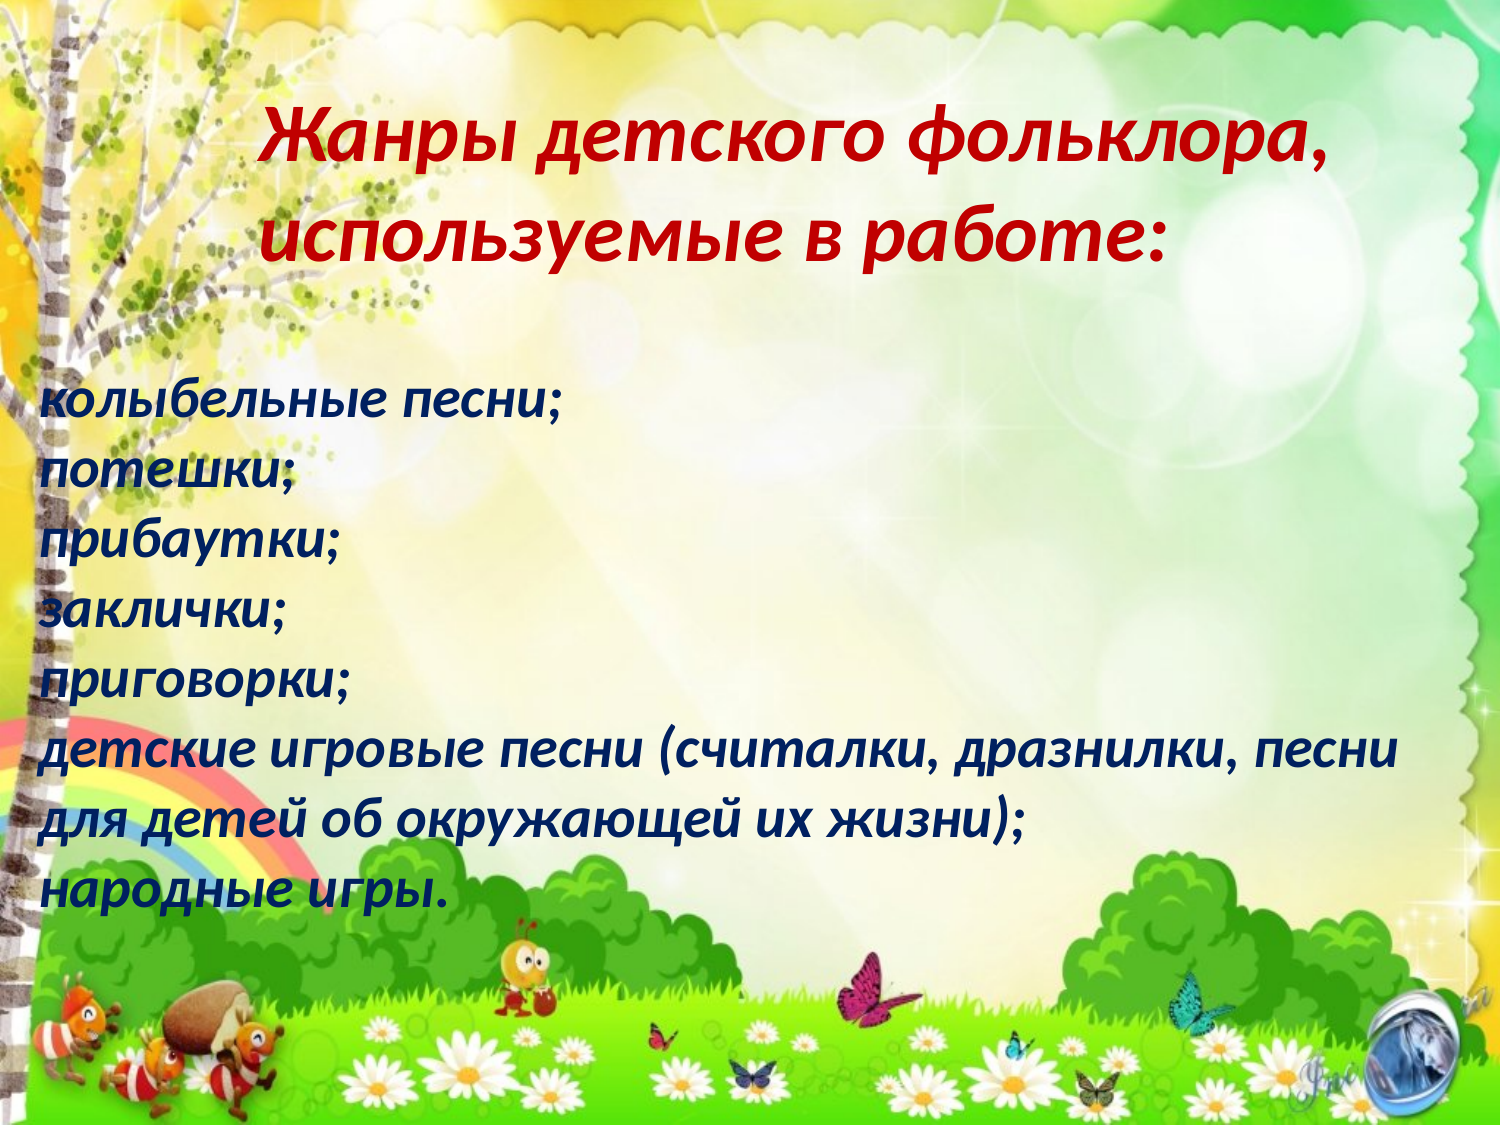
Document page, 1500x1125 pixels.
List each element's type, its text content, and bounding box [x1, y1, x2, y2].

text_box колыбельные песни; потешки; прибаутки; заклички; приговорки; детские игровые песни (считалки, дразнилки, песни для детей об окружающей их жизни); народные игры. [23, 351, 1430, 972]
text_box Жанры детского фольклора, используемые в работе: [93, 70, 1407, 285]
picture [0, 0, 1500, 1125]
